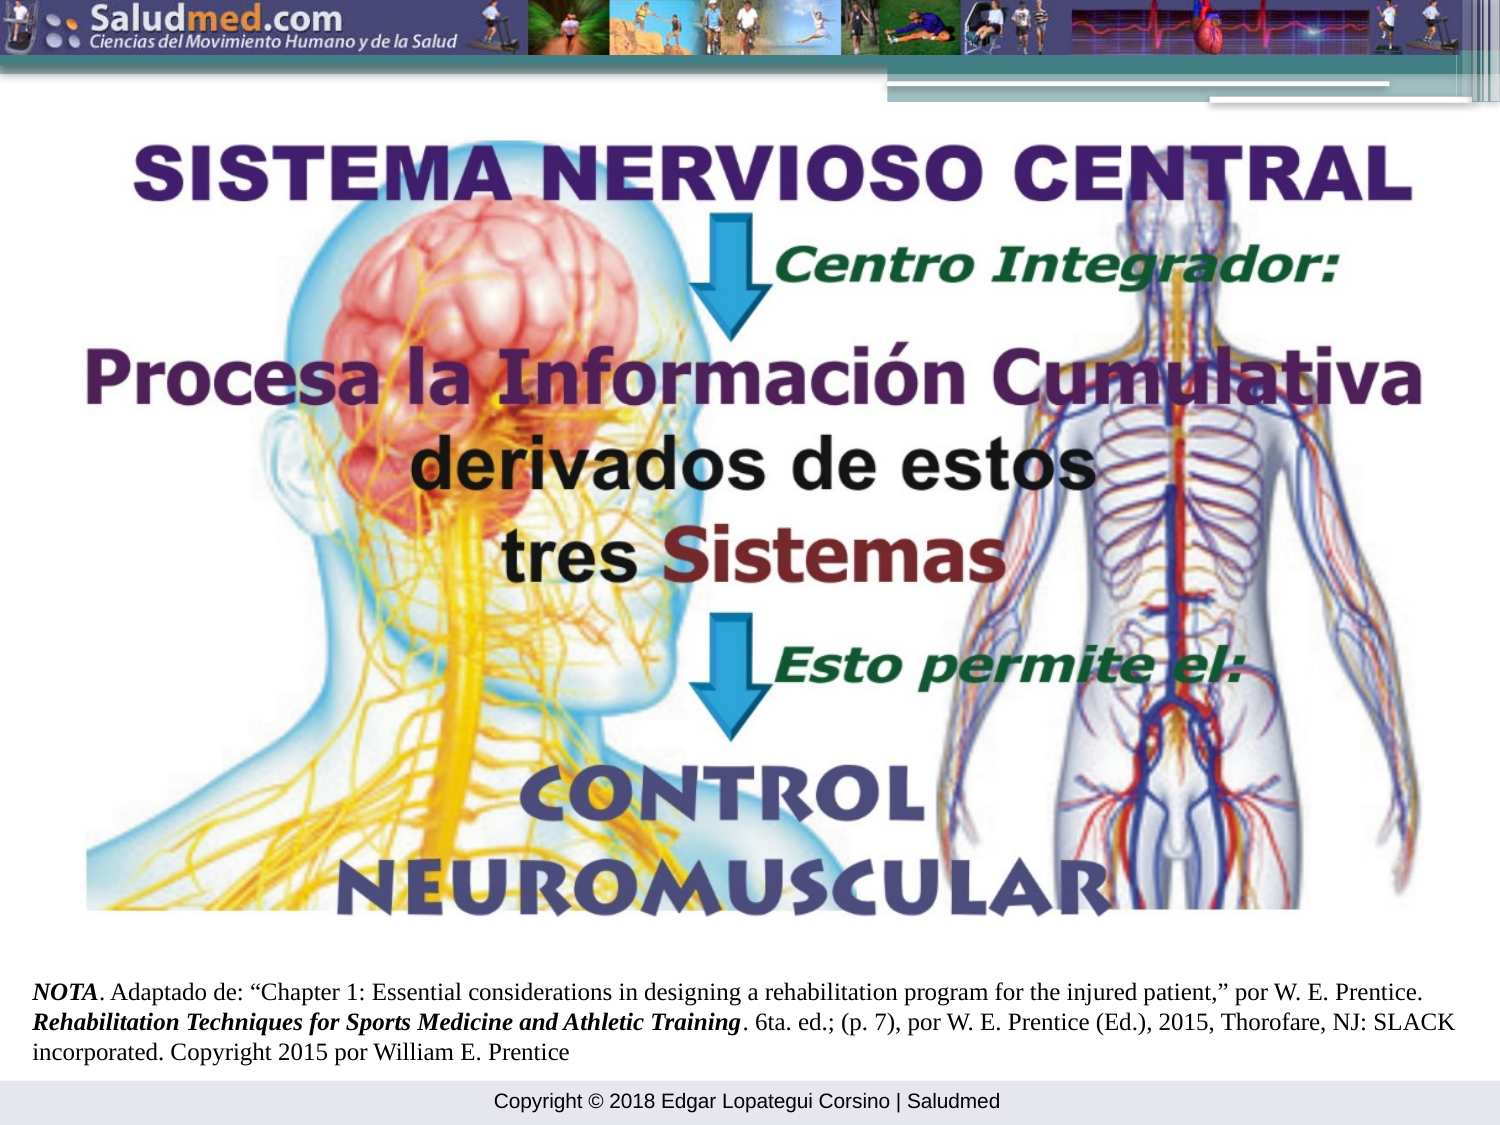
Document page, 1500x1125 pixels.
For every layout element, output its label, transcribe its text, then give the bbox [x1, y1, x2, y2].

picture [81, 136, 1424, 918]
text_box NOTA. Adaptado de: “Chapter 1: Essential considerations in designing a rehabilitation program for the injured patient,” por W. E. Prentice. Rehabilitation Techniques for Sports Medicine and Athletic Training. 6ta. ed.; (p. 7), por W. E. Prentice (Ed.), 2015, Thorofare, NJ: SLACK incorporated. Copyright 2015 por William E. Prentice [17, 968, 1489, 1083]
picture [0, 0, 1460, 55]
